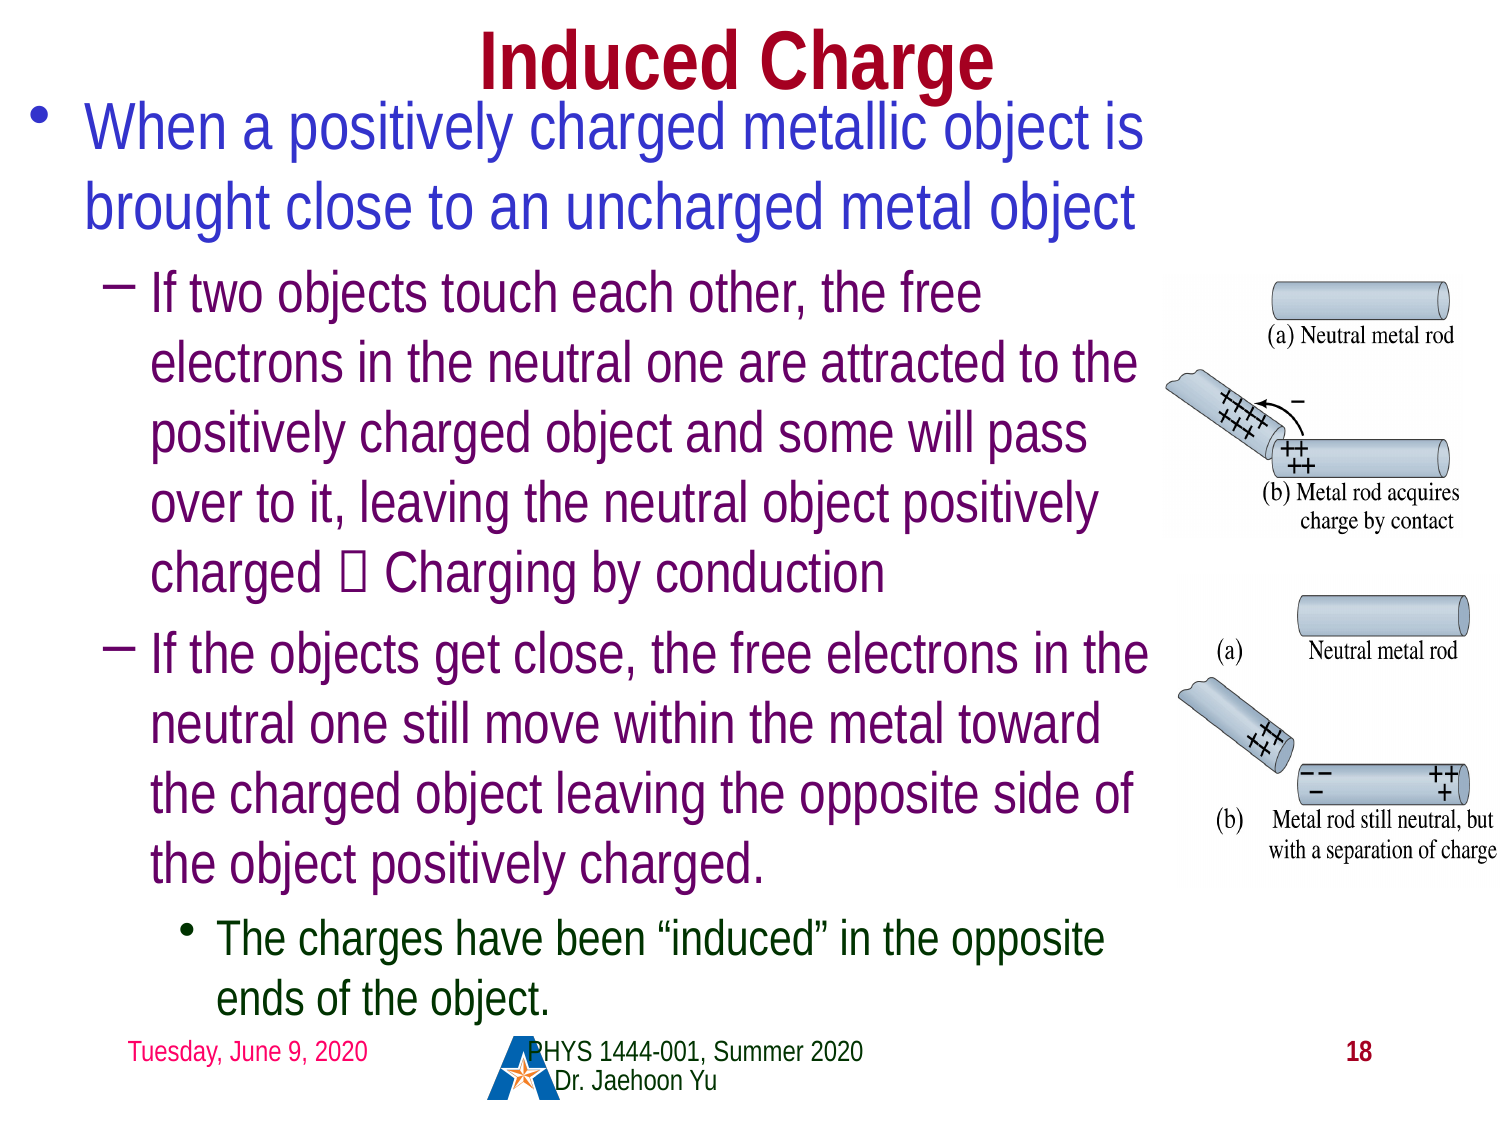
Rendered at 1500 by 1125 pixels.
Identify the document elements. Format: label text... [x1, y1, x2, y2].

picture [1174, 574, 1500, 888]
picture [1162, 274, 1463, 538]
slide_number 18 [1074, 1024, 1388, 1101]
list When a positively charged metallic object is brought close to an uncharged metal object If two objects touch each other, the free electrons in the neutral one are attracted to the positively charged object and some will pass over to it, leaving the neutral object positively charged  Charging by conduction If the objects get close, the free electrons in the neutral one still move within the metal toward the charged object leaving the opposite side of the object positively charged. The charges have been “induced” in the opposite ends of the object. [13, 74, 1176, 1026]
picture [487, 1036, 512, 1100]
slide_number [112, 1026, 426, 1101]
title Induced Charge [74, 0, 1401, 113]
footer PHYS 1444-001, Summer 2020 Dr. Jaehoon Yu [512, 1026, 988, 1101]
